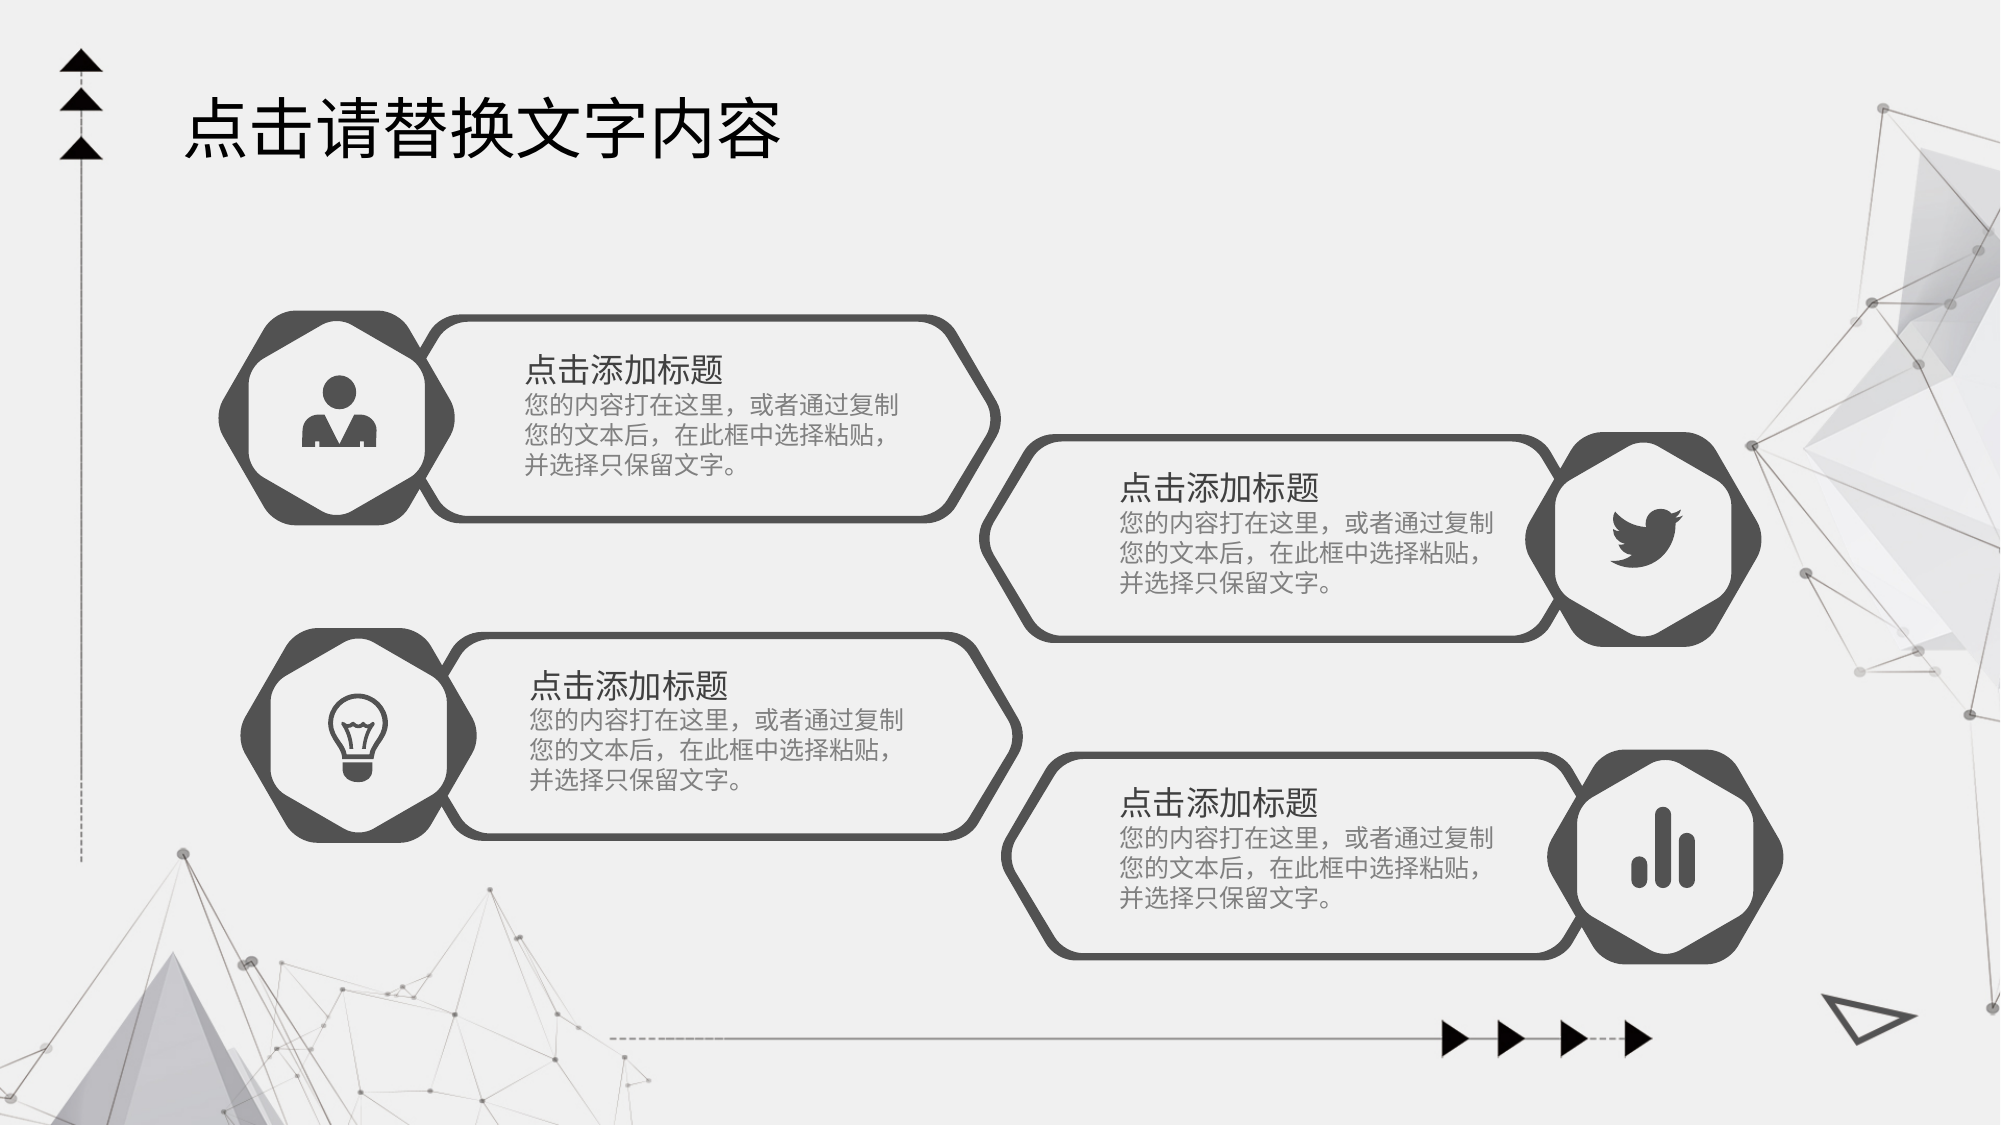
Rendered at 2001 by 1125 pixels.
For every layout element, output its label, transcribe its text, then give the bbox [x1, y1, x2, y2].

text_box 点击请替换文字内容 [167, 79, 799, 175]
picture [0, 0, 2001, 1125]
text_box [218, 310, 1001, 556]
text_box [1000, 749, 1784, 989]
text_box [978, 432, 1762, 674]
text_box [240, 627, 1023, 865]
